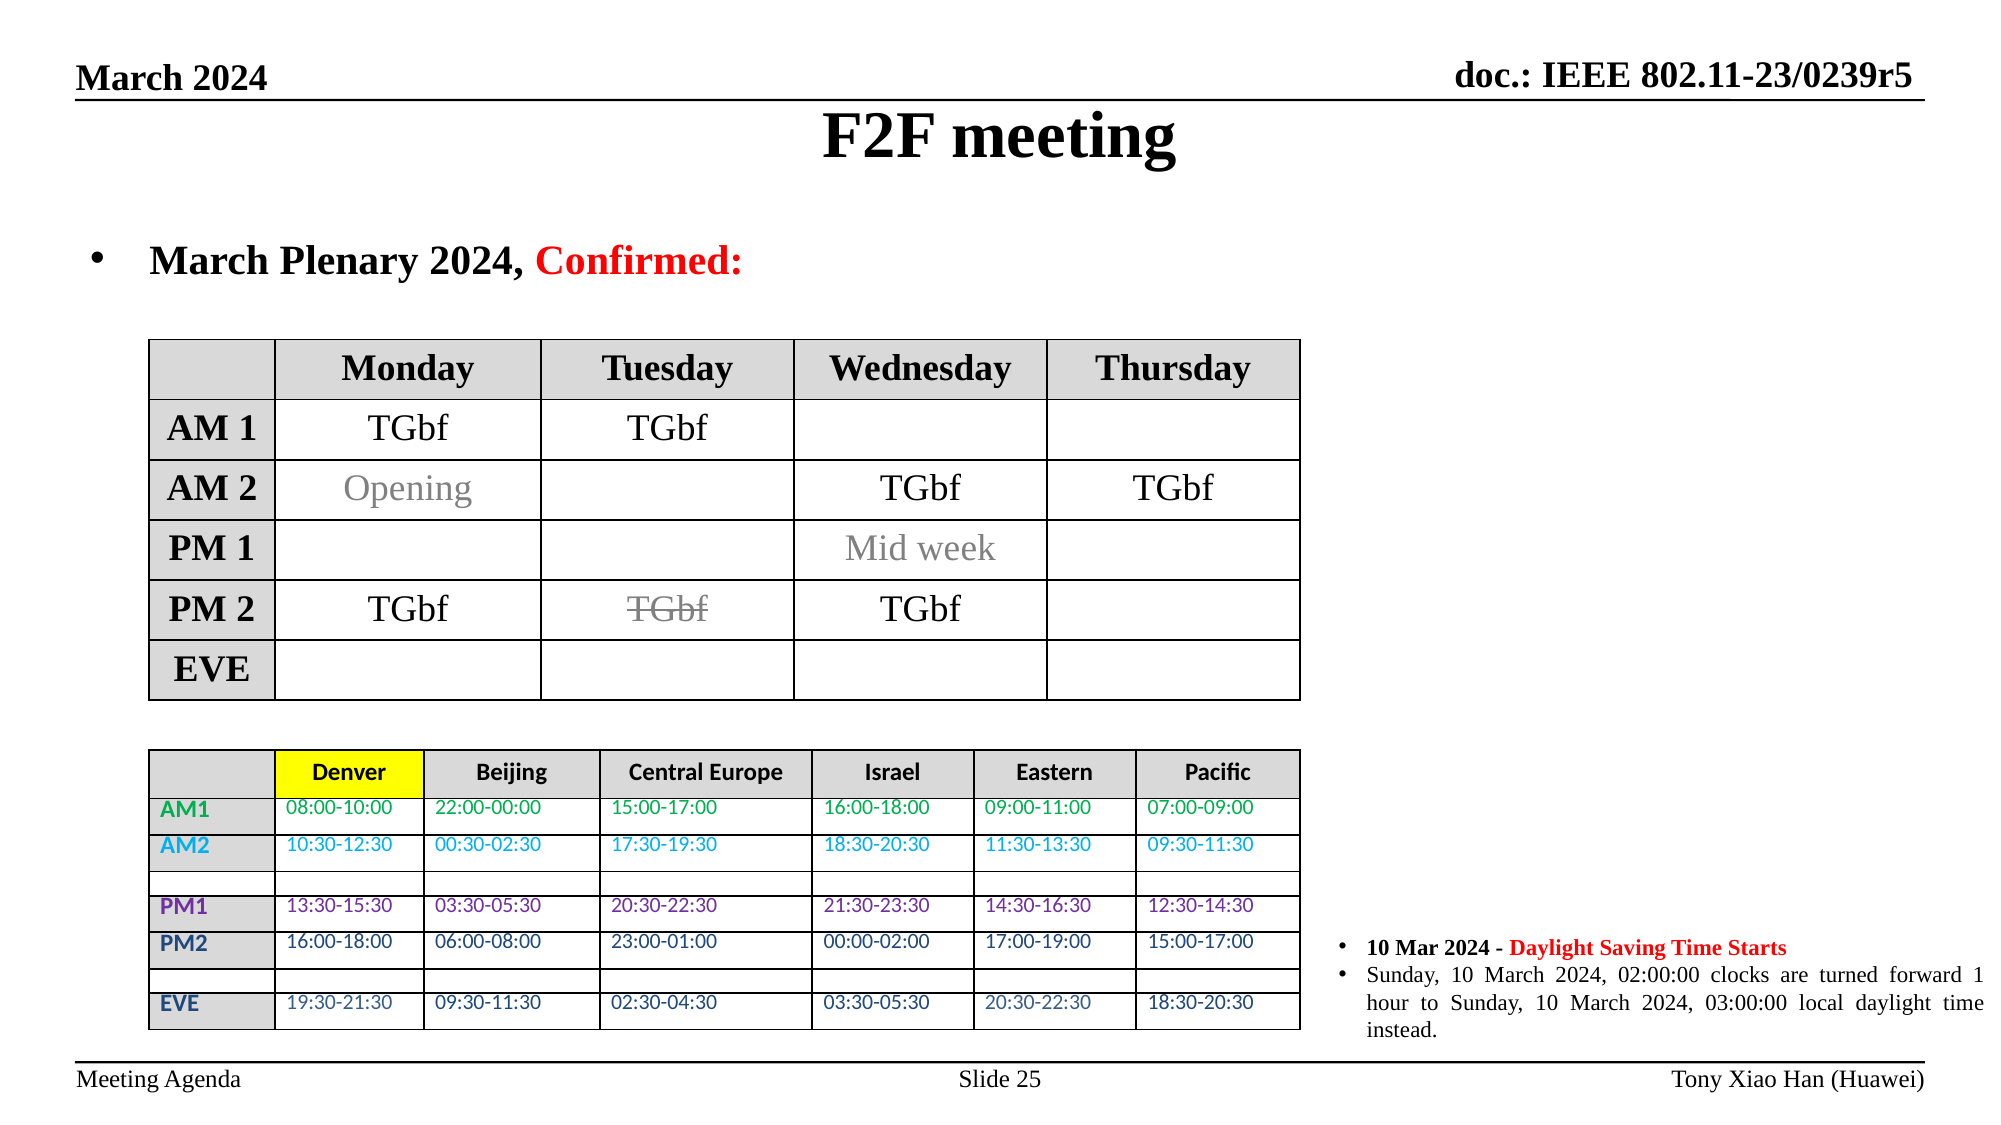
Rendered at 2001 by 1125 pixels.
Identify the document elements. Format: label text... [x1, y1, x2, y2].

table_cell 17:00-19:00 [975, 933, 1135, 968]
table_cell 21:30-23:30 [813, 897, 973, 931]
table_cell [425, 872, 599, 895]
table_cell PM 1 [150, 521, 274, 579]
table_cell [425, 970, 599, 992]
table_cell 11:30-13:30 [975, 836, 1135, 871]
table_header [150, 751, 274, 798]
table_cell [795, 641, 1046, 699]
table_header Beijing [425, 751, 599, 798]
table_cell EVE [150, 641, 274, 699]
table_cell [795, 400, 1046, 459]
table_cell AM1 [150, 799, 274, 834]
table_cell EVE [150, 994, 274, 1029]
table_cell 17:30-19:30 [601, 836, 811, 871]
table_cell 09:30-11:30 [425, 994, 599, 1029]
table_cell 00:00-02:00 [813, 933, 973, 968]
table_cell TGbf [1048, 461, 1299, 519]
table_cell 09:00-11:00 [975, 799, 1135, 834]
table_header Thursday [1048, 340, 1299, 399]
table_cell 10:30-12:30 [276, 836, 423, 871]
text_box F2F meeting [0, 87, 2000, 175]
table_cell [150, 872, 274, 895]
table_cell Opening [276, 461, 540, 519]
table_header [150, 340, 274, 399]
table_cell 19:30-21:30 [276, 994, 423, 1029]
table_cell 20:30-22:30 [975, 994, 1135, 1029]
table_cell 20:30-22:30 [601, 897, 811, 931]
text_box March Plenary 2024, Confirmed: [75, 224, 1150, 363]
table_cell [276, 872, 423, 895]
table_cell [601, 970, 811, 992]
table_cell 03:30-05:30 [425, 897, 599, 931]
table_cell 15:00-17:00 [601, 799, 811, 834]
table_cell 22:00-00:00 [425, 799, 599, 834]
table_cell [601, 872, 811, 895]
table_cell PM1 [150, 897, 274, 931]
table_cell [542, 461, 793, 519]
table_header Israel [813, 751, 973, 798]
table_cell 13:30-15:30 [276, 897, 423, 931]
table_cell 03:30-05:30 [813, 994, 973, 1029]
table_header Denver [276, 751, 423, 798]
table_cell [1048, 521, 1299, 579]
table_cell PM 2 [150, 581, 274, 639]
table_cell [813, 872, 973, 895]
table_cell [1048, 581, 1299, 639]
table_cell AM 1 [150, 400, 274, 459]
table_cell 16:00-18:00 [276, 933, 423, 968]
table_cell PM2 [150, 933, 274, 968]
table_cell [975, 872, 1135, 895]
table_cell [1048, 400, 1299, 459]
table_cell AM 2 [150, 461, 274, 519]
text_box 10 Mar 2024 - Daylight Saving Time Starts Sunday, 10 March 2024, 02:00:00 clocks are turned forward 1 hour to Sunday, 10 March 2024, 03:00:00 local daylight time instead. [1323, 924, 2000, 1050]
table_cell [276, 970, 423, 992]
table_header Pacific [1137, 751, 1299, 798]
table_cell 14:30-16:30 [975, 897, 1135, 931]
table_cell TGbf [795, 461, 1046, 519]
table_cell Mid week [795, 521, 1046, 579]
table_cell [1048, 641, 1299, 699]
table_header Monday [276, 340, 540, 399]
table_cell [150, 970, 274, 992]
table_cell [276, 641, 540, 699]
table_header Eastern [975, 751, 1135, 798]
table_cell TGbf [542, 581, 793, 639]
table_cell 18:30-20:30 [1137, 994, 1299, 1029]
table_cell 00:30-02:30 [425, 836, 599, 871]
table_cell TGbf [276, 400, 540, 459]
table_cell 07:00-09:00 [1137, 799, 1299, 834]
table_cell [1137, 970, 1299, 992]
table_cell [542, 641, 793, 699]
table_cell 06:00-08:00 [425, 933, 599, 968]
table_cell 08:00-10:00 [276, 799, 423, 834]
table_cell TGbf [276, 581, 540, 639]
table_cell 02:30-04:30 [601, 994, 811, 1029]
table_cell 18:30-20:30 [813, 836, 973, 871]
table_cell [975, 970, 1135, 992]
table_cell [542, 521, 793, 579]
table_header Central Europe [601, 751, 811, 798]
table_cell [813, 970, 973, 992]
table_cell TGbf [542, 400, 793, 459]
table_cell TGbf [795, 581, 1046, 639]
table_cell 16:00-18:00 [813, 799, 973, 834]
table_cell 23:00-01:00 [601, 933, 811, 968]
table_cell 12:30-14:30 [1137, 897, 1299, 931]
table_cell [1137, 872, 1299, 895]
table_cell 09:30-11:30 [1137, 836, 1299, 871]
table_cell AM2 [150, 836, 274, 871]
table_header Wednesday [795, 340, 1046, 399]
table_header Tuesday [542, 340, 793, 399]
table_cell [276, 521, 540, 579]
table_cell 15:00-17:00 [1137, 933, 1299, 968]
